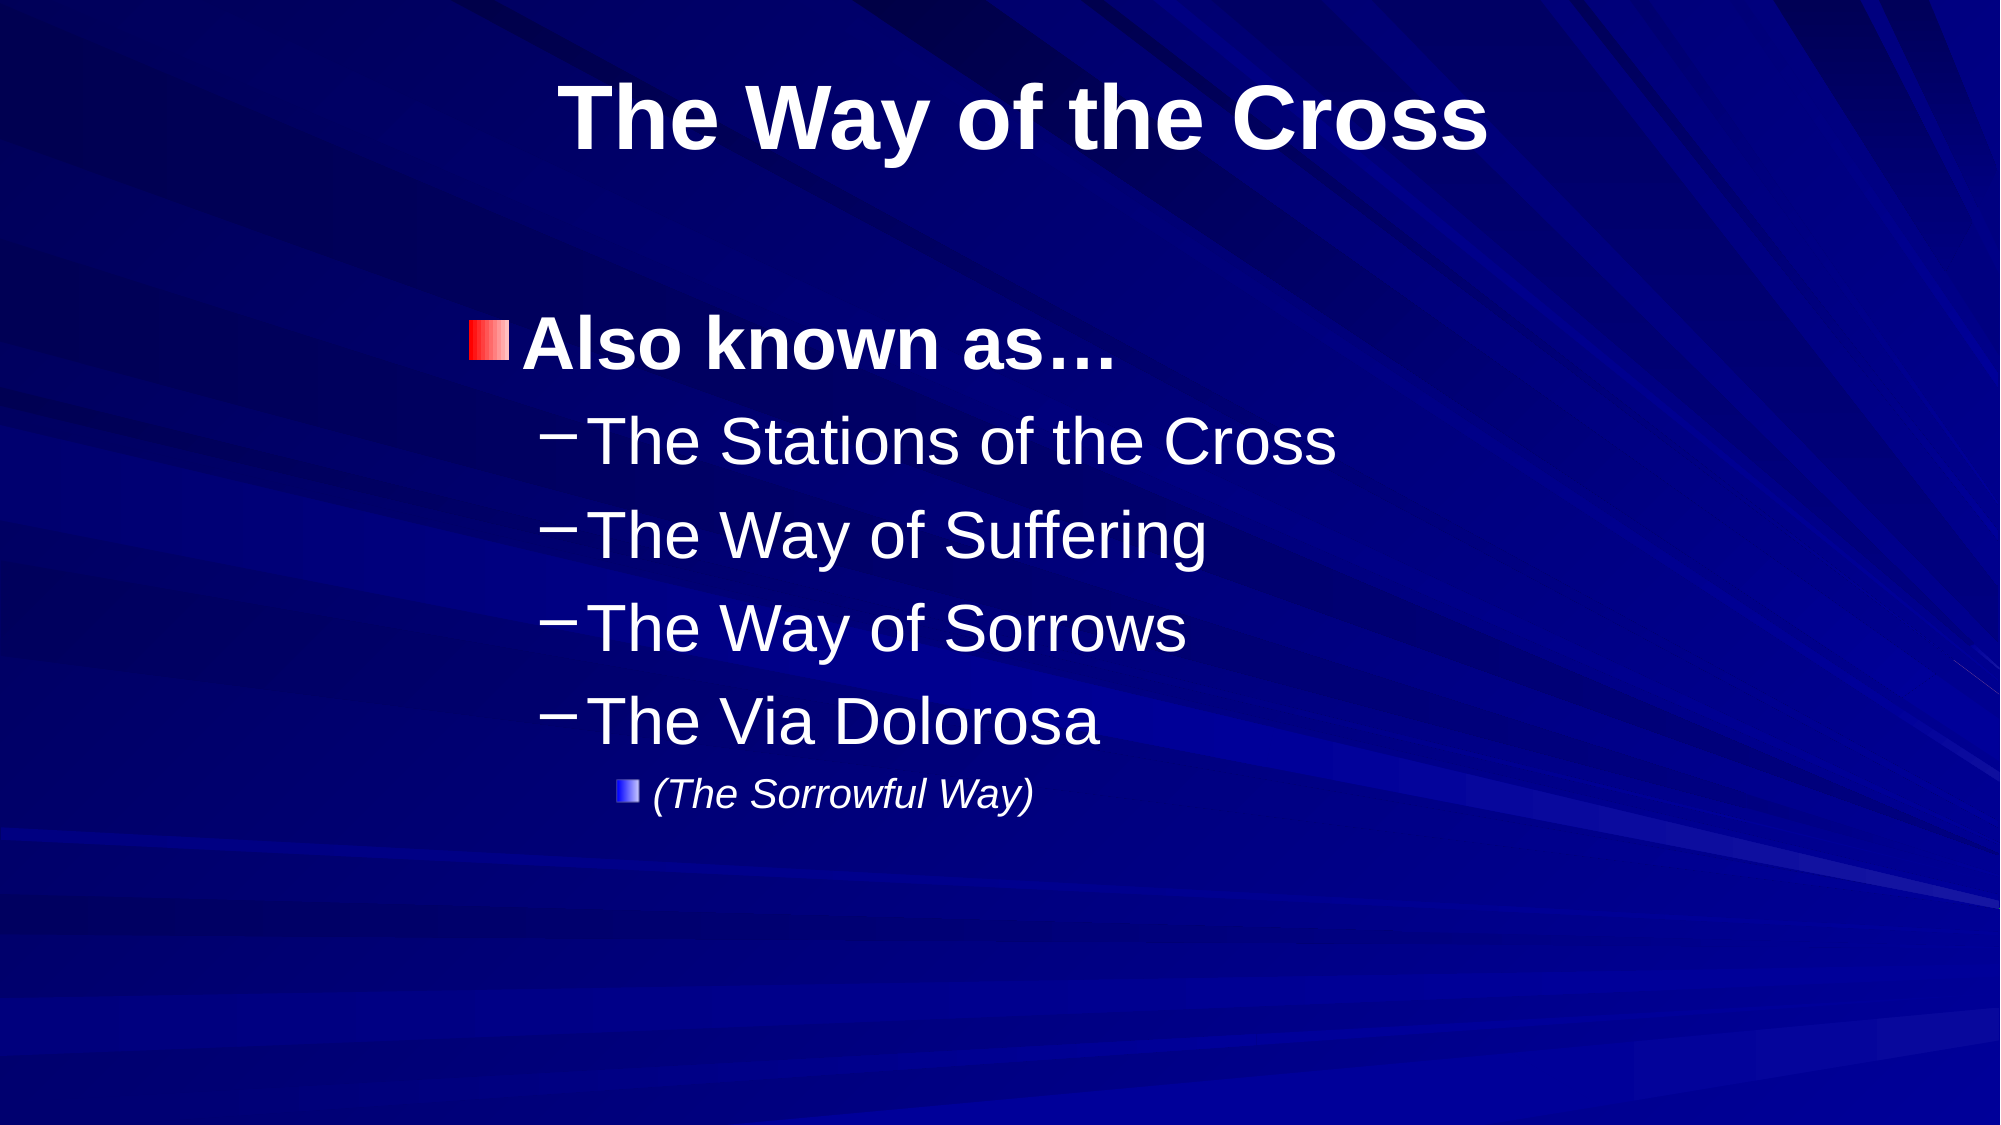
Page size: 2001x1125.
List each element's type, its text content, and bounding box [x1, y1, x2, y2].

picture [465, 316, 513, 364]
title The Way of the Cross [349, 37, 1701, 188]
list Also known as… The Stations of the Cross The Way of Suffering The Way of Sorrows The Via Dolorosa (The Sorrowful Way) [449, 287, 1701, 1088]
picture [615, 778, 642, 805]
